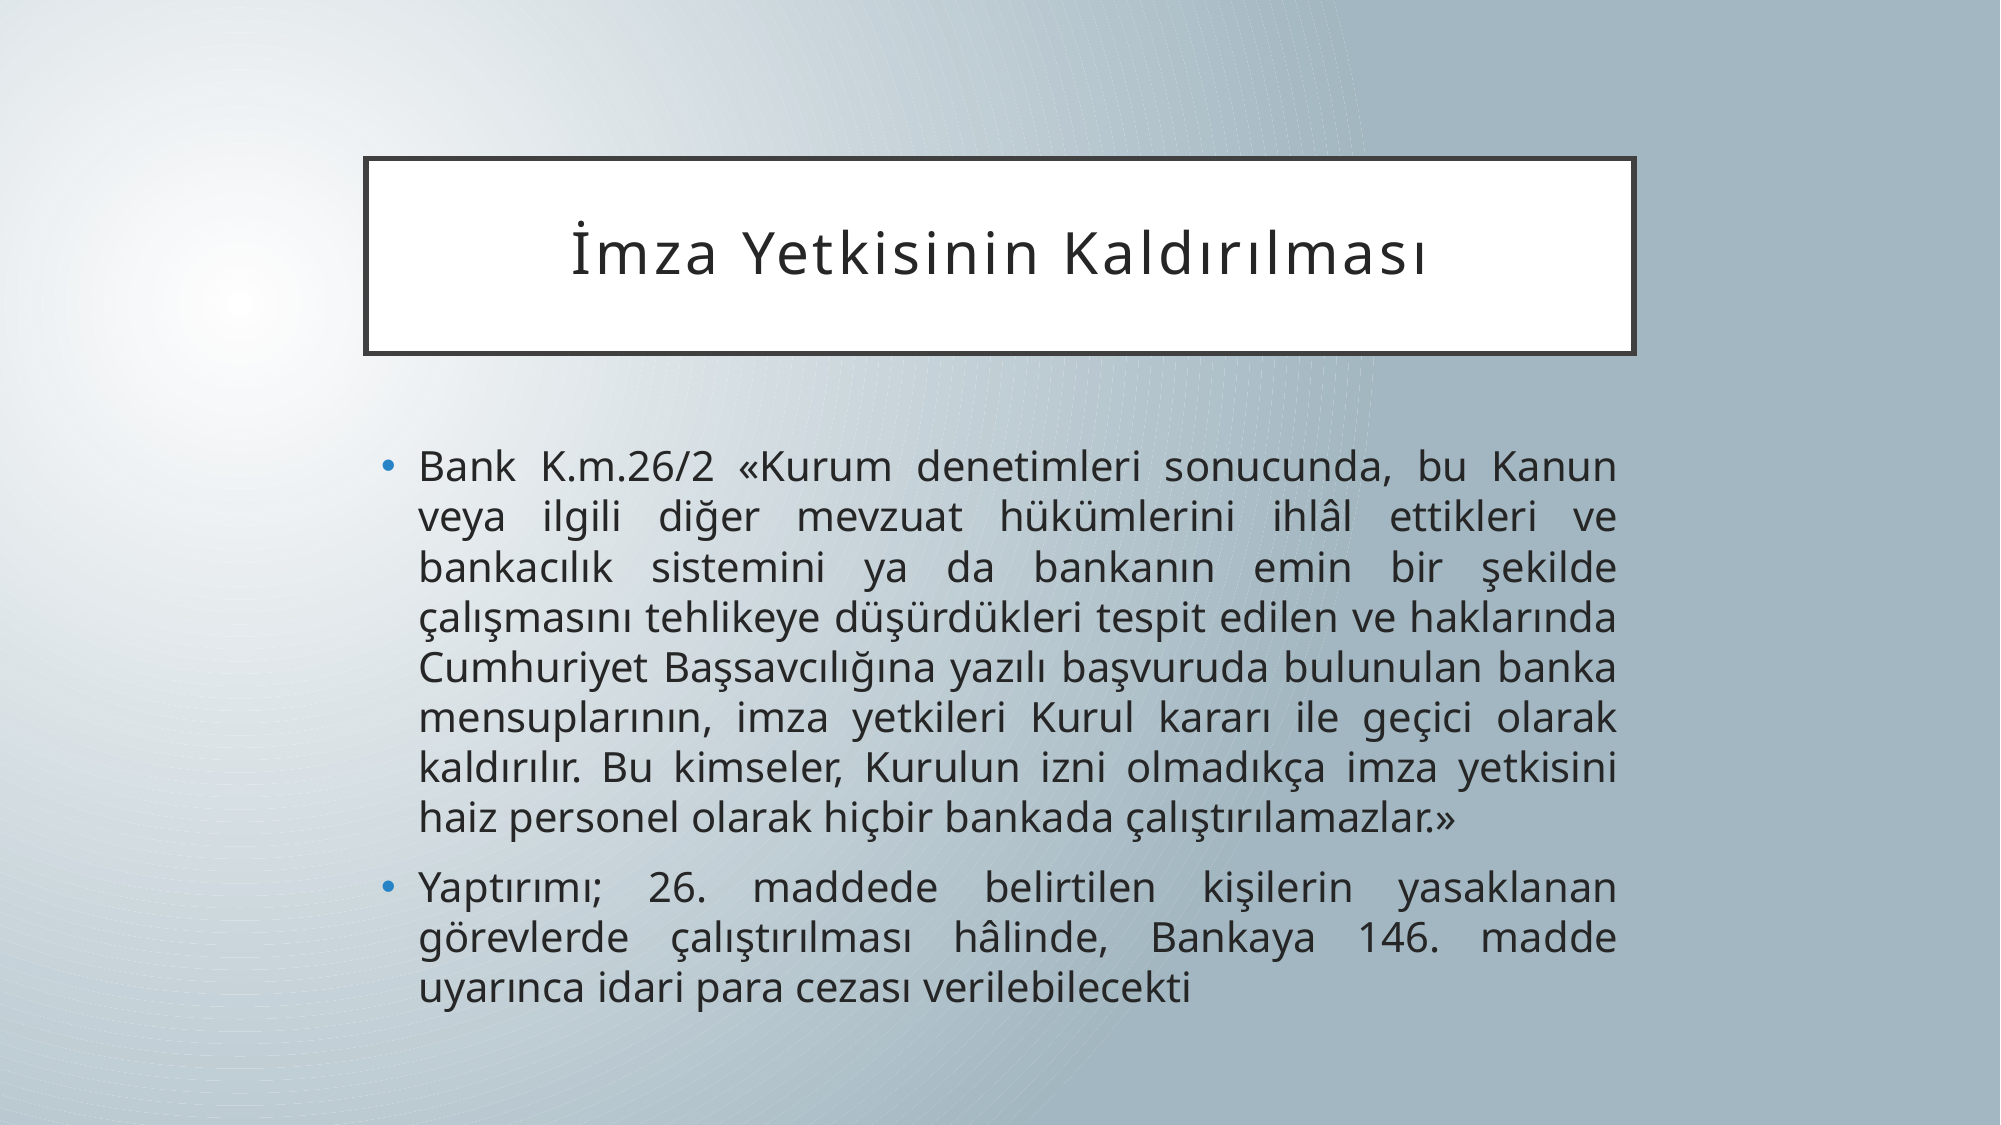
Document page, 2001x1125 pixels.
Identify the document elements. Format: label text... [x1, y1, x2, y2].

list Bank K.m.26/2 «Kurum denetimleri sonucunda, bu Kanun veya ilgili diğer mevzuat hükümlerini ihlâl ettikleri ve bankacılık sistemini ya da bankanın emin bir şekilde çalışmasını tehlikeye düşürdükleri tespit edilen ve haklarında Cumhuriyet Başsavcılığına yazılı başvuruda bulunulan banka mensuplarının, imza yetkileri Kurul kararı ile geçici olarak kaldırılır. Bu kimseler, Kurulun izni olmadıkça imza yetkisini haiz personel olarak hiçbir bankada çalıştırılamazlar.» Yaptırımı; 26. maddede belirtilen kişilerin yasaklanan görevlerde çalıştırılması hâlinde, Bankaya 146. madde uyarınca idari para cezası verilebilecekti [366, 432, 1634, 942]
title İmza Yetkisinin Kaldırılması [363, 156, 1637, 356]
